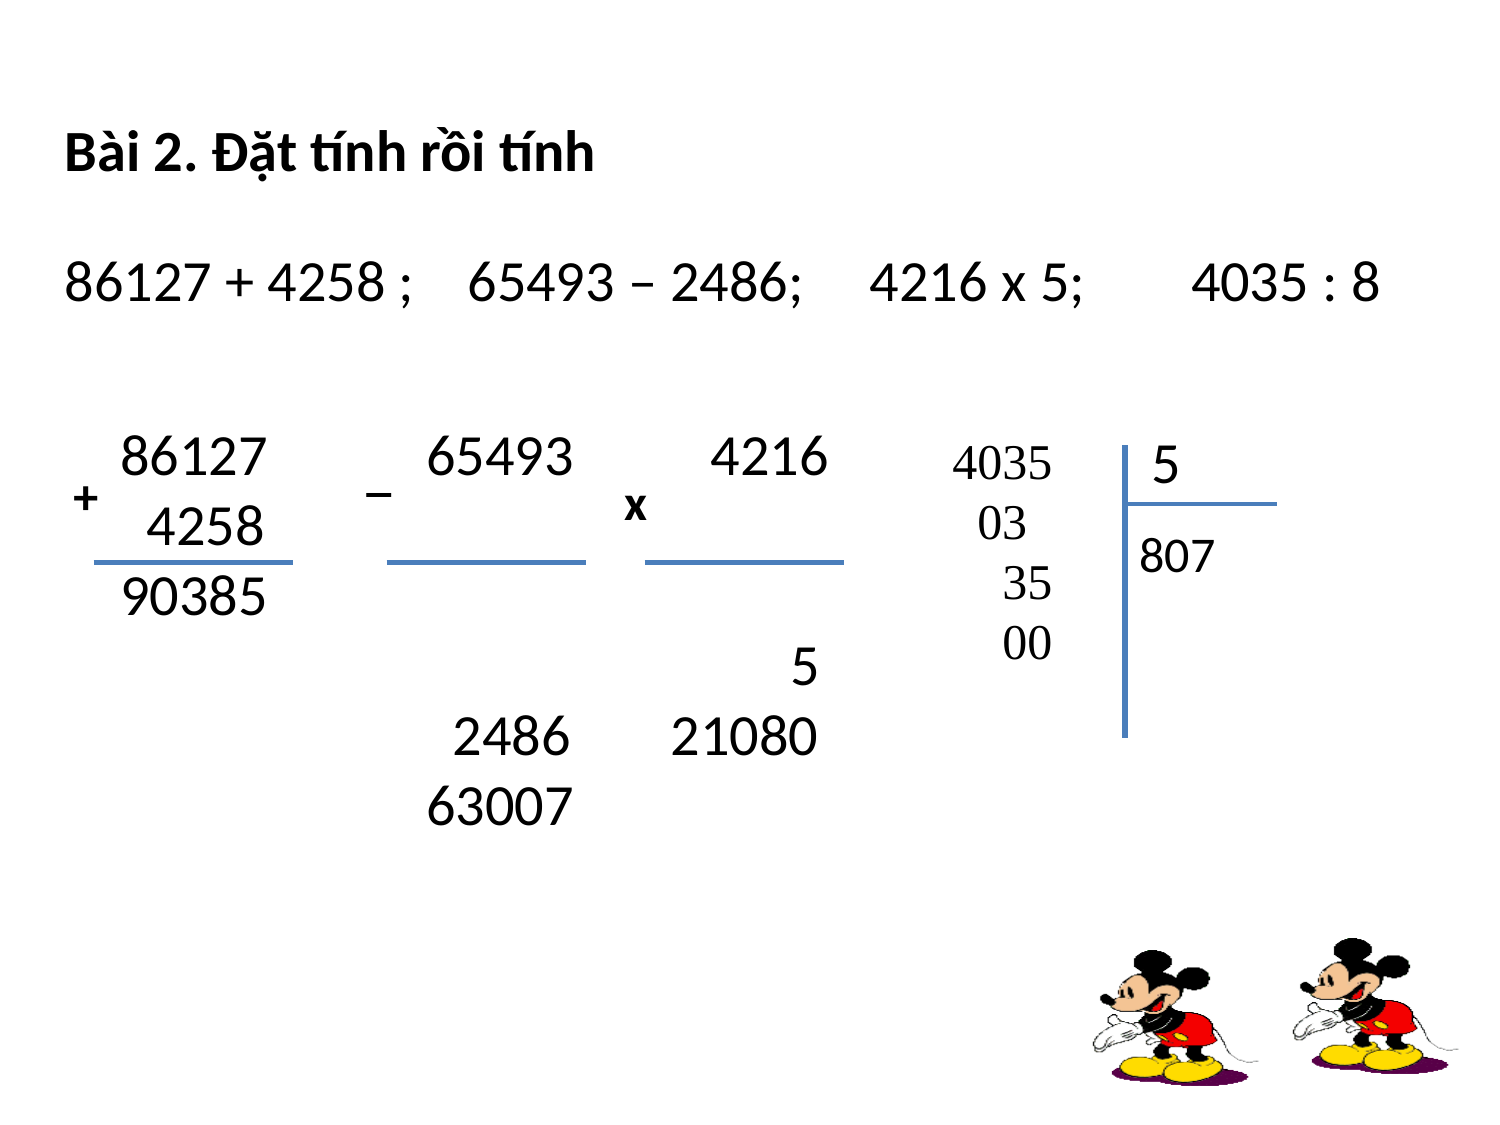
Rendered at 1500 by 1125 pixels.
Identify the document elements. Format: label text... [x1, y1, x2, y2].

text_box _ [351, 433, 411, 509]
text_box x [609, 463, 668, 538]
picture [1087, 949, 1262, 1087]
text_box 4216 5 21080 [656, 410, 879, 845]
text_box 807 [1128, 515, 1313, 591]
text_box 4035 03 35 00 [937, 421, 1125, 797]
text_box 86127 4258 90385 [105, 410, 305, 705]
text_box 65493 2486 63007 [398, 410, 598, 915]
picture [1287, 937, 1462, 1075]
text_box 5 [1136, 418, 1243, 502]
text_box Bài 2. Đặt tính rồi tính 86127 + 4258 ; 65493 – 2486; 4216 x 5; 4035 : 8 [49, 105, 1463, 391]
text_box + [58, 456, 118, 532]
